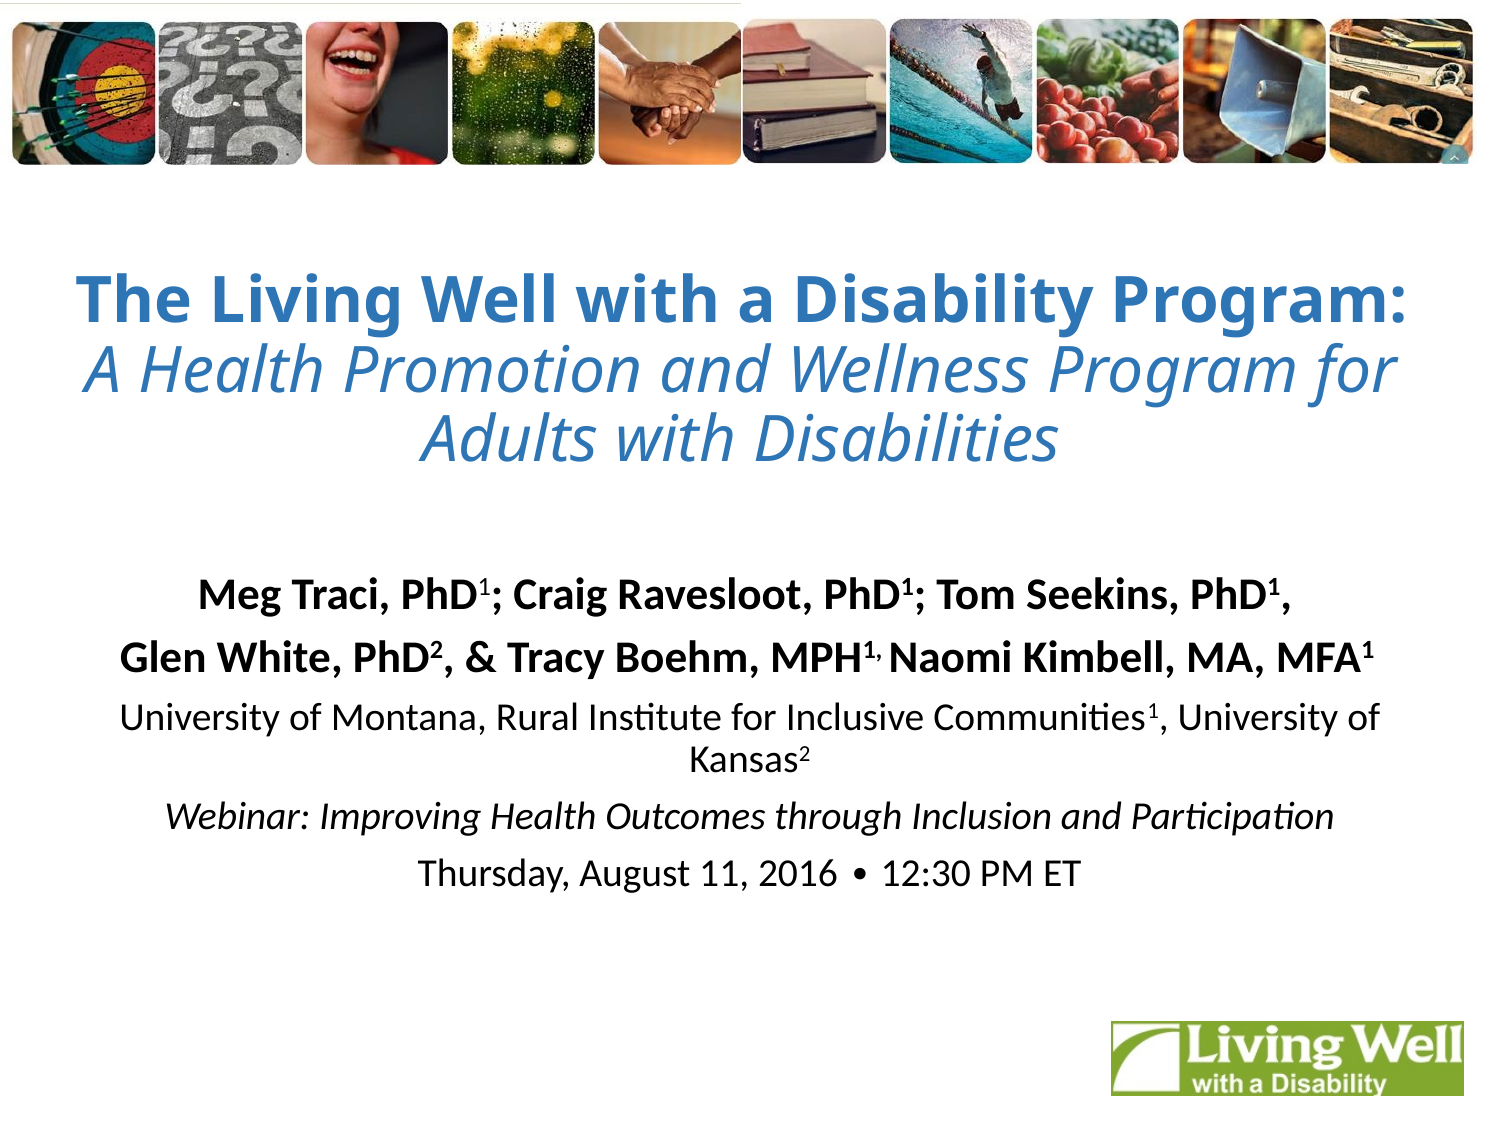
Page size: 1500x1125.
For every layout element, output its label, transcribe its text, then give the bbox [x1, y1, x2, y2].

picture [1111, 1021, 1464, 1096]
title The Living Well with a Disability Program: A Health Promotion and Wellness Program for Adults with Disabilities [53, 257, 1431, 563]
list Meg Traci, PhD1; Craig Ravesloot, PhD1; Tom Seekins, PhD1, Glen White, PhD2, & Tracy Boehm, MPH1, Naomi Kimbell, MA, MFA1 University of Montana, Rural Institute for Inclusive Communities1, University of Kansas2 Webinar: Improving Health Outcomes through Inclusion and Participation Thursday, August 11, 2016 ∙ 12:30 PM ET [103, 562, 1397, 910]
picture [0, 0, 1481, 165]
